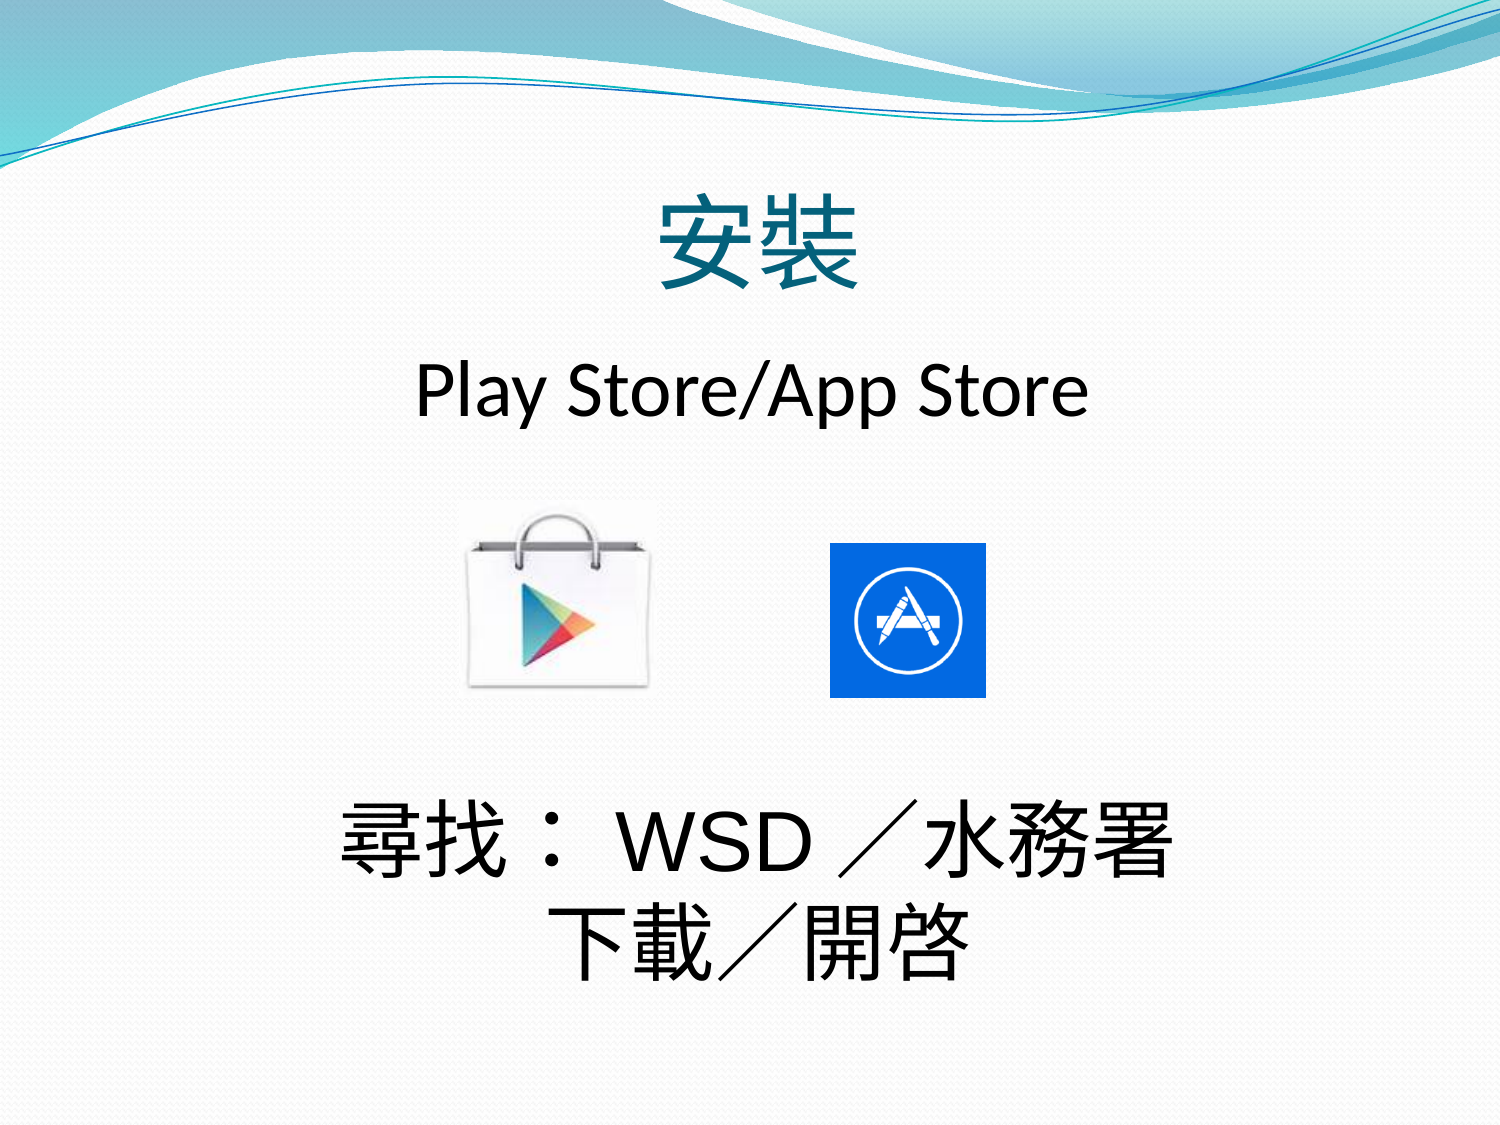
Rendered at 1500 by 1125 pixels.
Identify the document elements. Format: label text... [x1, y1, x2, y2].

text_box 尋找：WSD／水務署 下載／開啓 [211, 759, 1305, 1018]
text_box Play Store/App Store [186, 328, 1319, 441]
picture [830, 543, 986, 699]
title 安裝 [515, 147, 1001, 303]
picture [459, 500, 657, 699]
